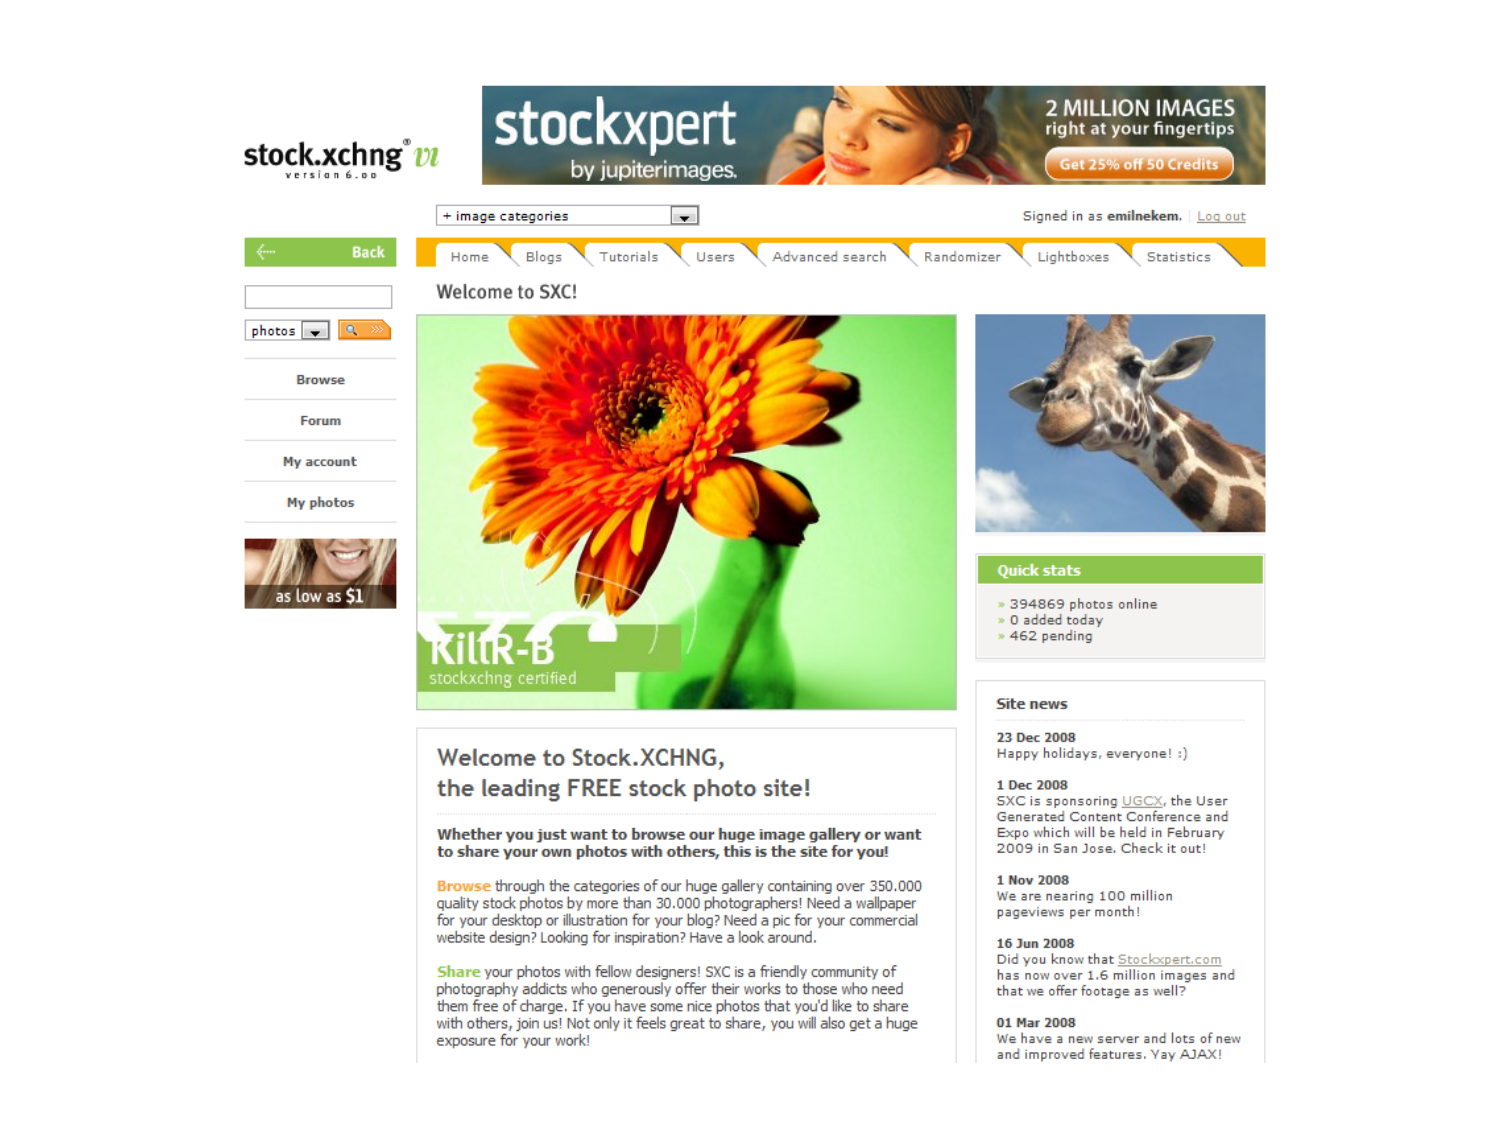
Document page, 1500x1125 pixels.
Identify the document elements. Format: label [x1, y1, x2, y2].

picture [199, 49, 1292, 1063]
